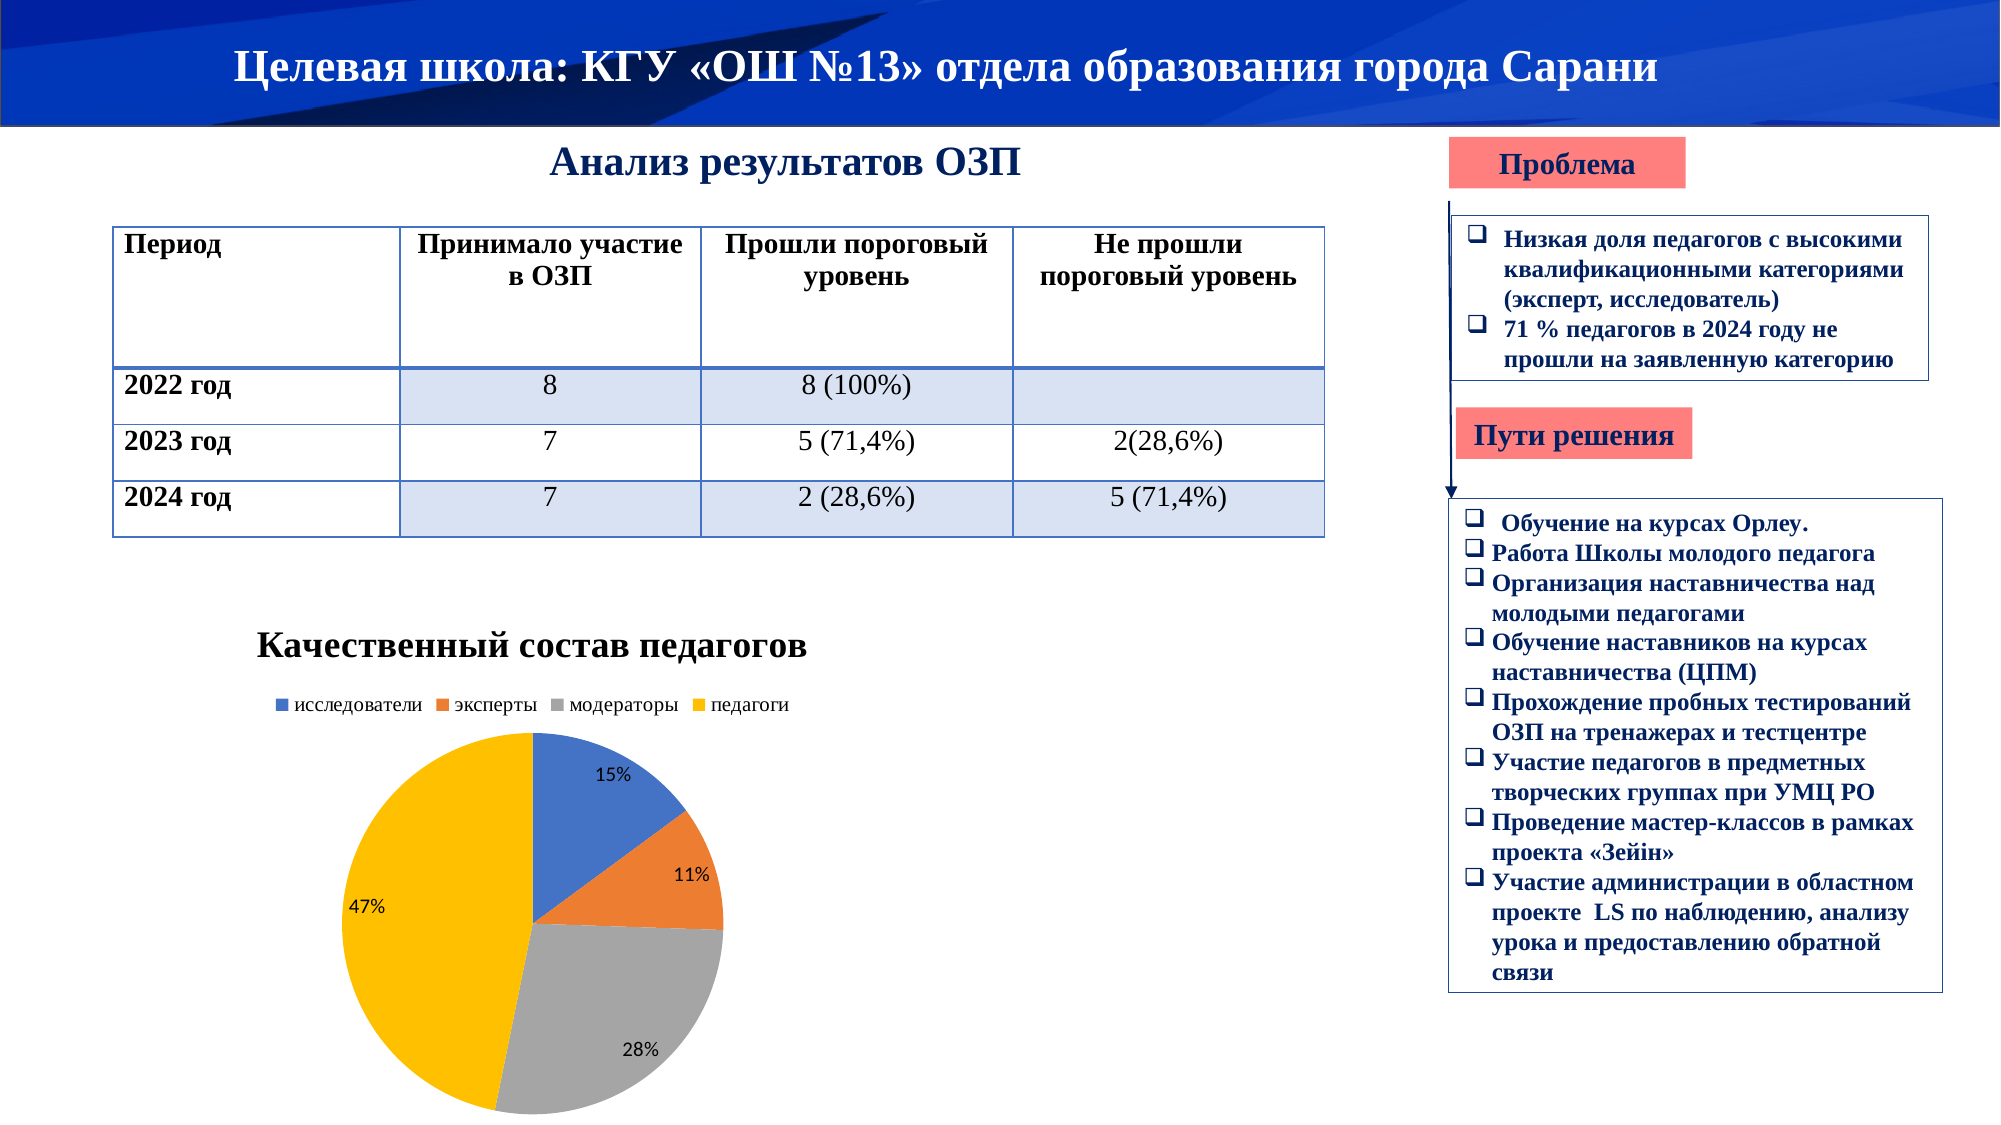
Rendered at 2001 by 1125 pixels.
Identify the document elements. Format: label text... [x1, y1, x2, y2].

table_header Не прошли пороговый уровень [1014, 228, 1324, 366]
table_cell 2(28,6%) [1014, 425, 1324, 480]
table_cell 2023 год [114, 425, 399, 480]
table_cell 8 (100%) [702, 370, 1012, 424]
table_cell 7 [401, 425, 700, 480]
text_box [1448, 200, 1452, 499]
table_cell [1014, 370, 1324, 424]
table_header Прошли пороговый уровень [702, 228, 1012, 366]
chart [136, 594, 929, 1125]
table_cell 2024 год [114, 482, 399, 536]
table_cell 5 (71,4%) [1014, 482, 1324, 536]
text_box Проблема [1449, 136, 1686, 189]
table_header Принимало участие в ОЗП [401, 228, 700, 366]
text_box Обучение на курсах Орлеу. Работа Школы молодого педагога Организация наставничества над молодыми педагогами Обучение наставников на курсах наставничества (ЦПМ) Прохождение пробных тестирований ОЗП на тренажерах и тестцентре Участие педагогов в предметных творческих группах при УМЦ РО Проведение мастер-классов в рамках проекта «Зейін» Участие администрации в областном проекте LS по наблюдению, анализу урока и предоставлению обратной связи [1448, 498, 1943, 993]
picture [0, 0, 2000, 127]
table_cell 7 [401, 482, 700, 536]
text_box Низкая доля педагогов с высокими квалификационными категориями (эксперт, исследователь) 71 % педагогов в 2024 году не прошли на заявленную категорию [1452, 215, 1929, 381]
text_box Анализ результатов ОЗП [534, 127, 1037, 192]
table_cell 2 (28,6%) [702, 482, 1012, 536]
table_header Период [114, 228, 399, 366]
table_cell 5 (71,4%) [702, 425, 1012, 480]
text_box Пути решения [1455, 407, 1693, 459]
table_cell 8 [401, 370, 700, 424]
table_cell 2022 год [114, 370, 399, 424]
